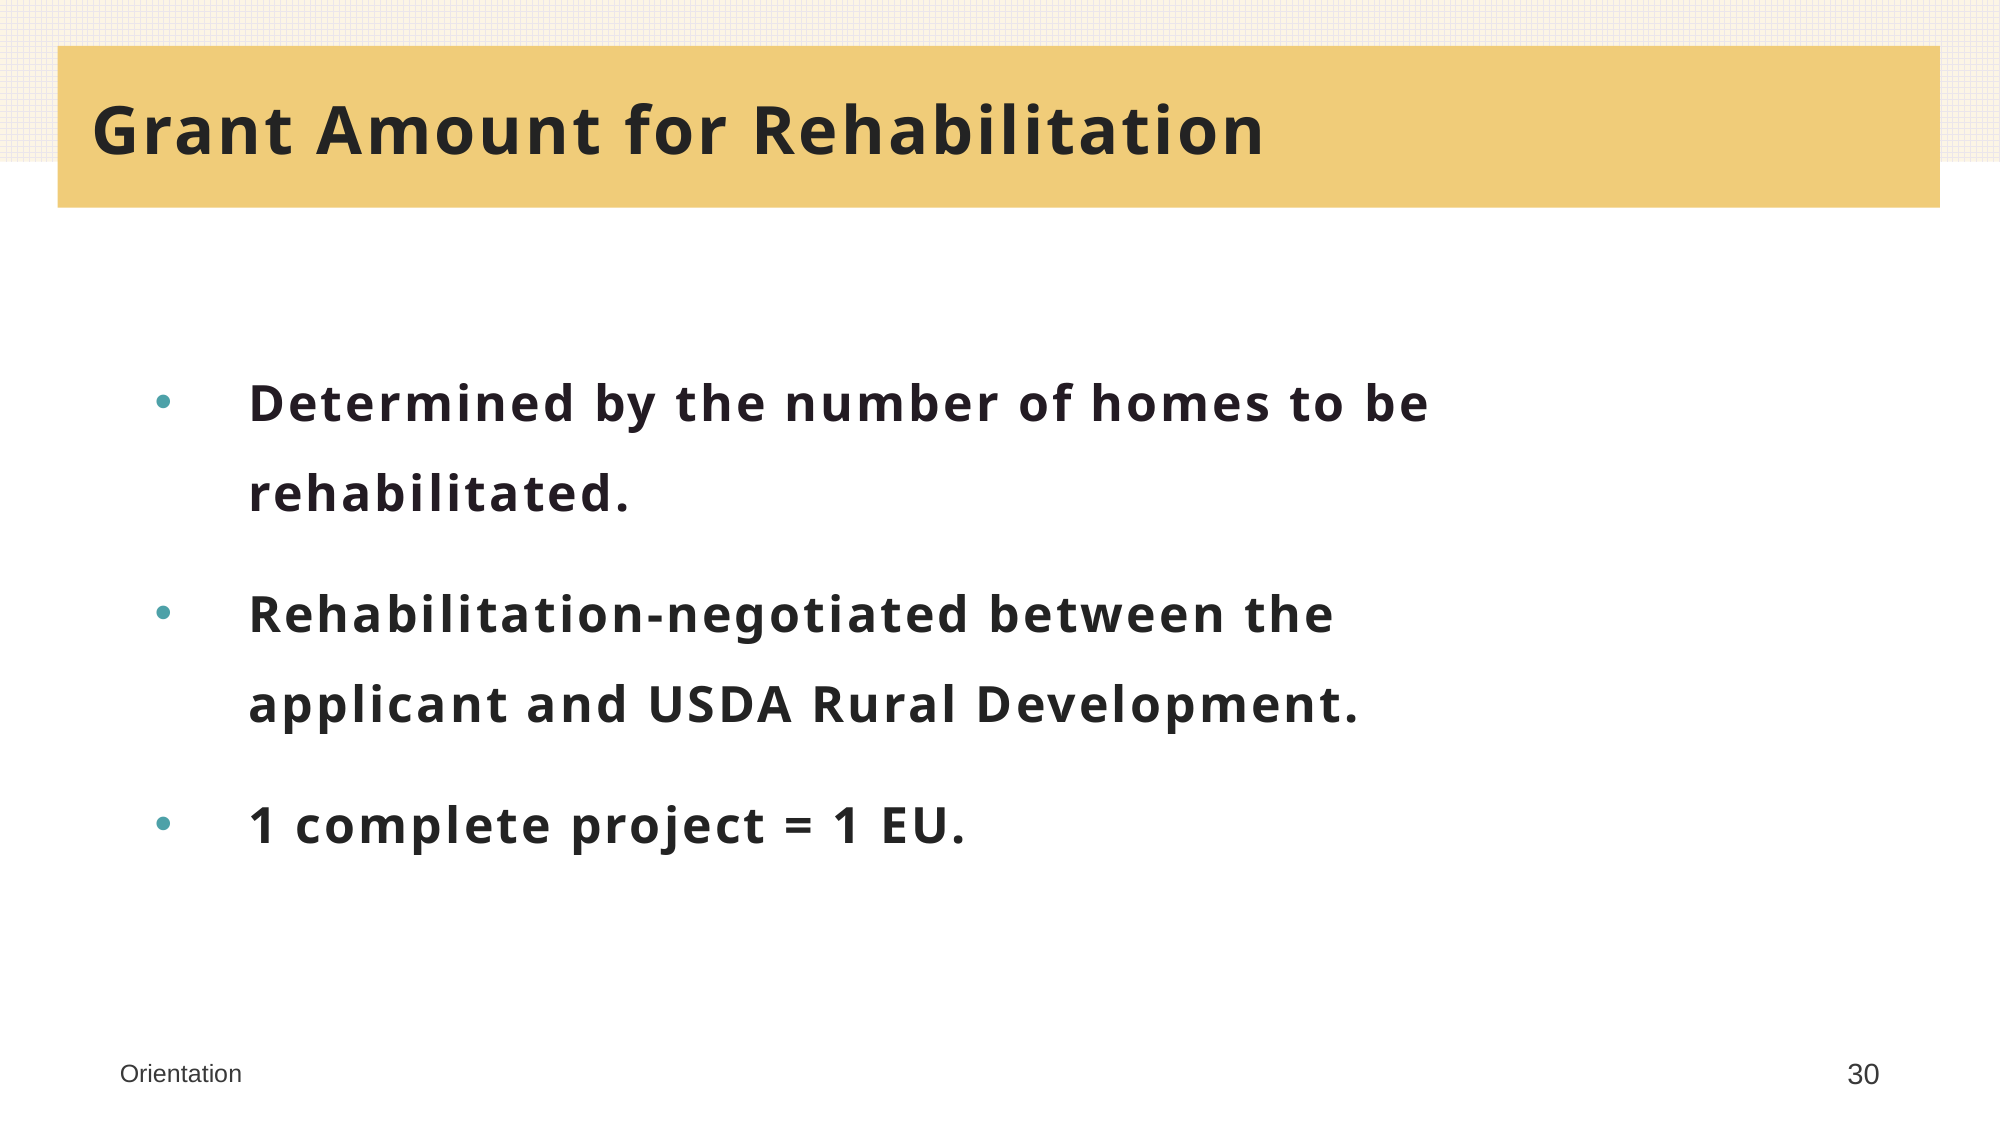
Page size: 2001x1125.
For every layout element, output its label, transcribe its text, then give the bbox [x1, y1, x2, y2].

slide_number 30 [1756, 1042, 1896, 1103]
list Determined by the number of homes to be rehabilitated. Rehabilitation-negotiated between the applicant and USDA Rural Development. 1 complete project = 1 EU. [139, 333, 1480, 920]
footer Orientation [104, 1042, 1137, 1103]
title Grant Amount for Rehabilitation [72, 52, 1896, 210]
